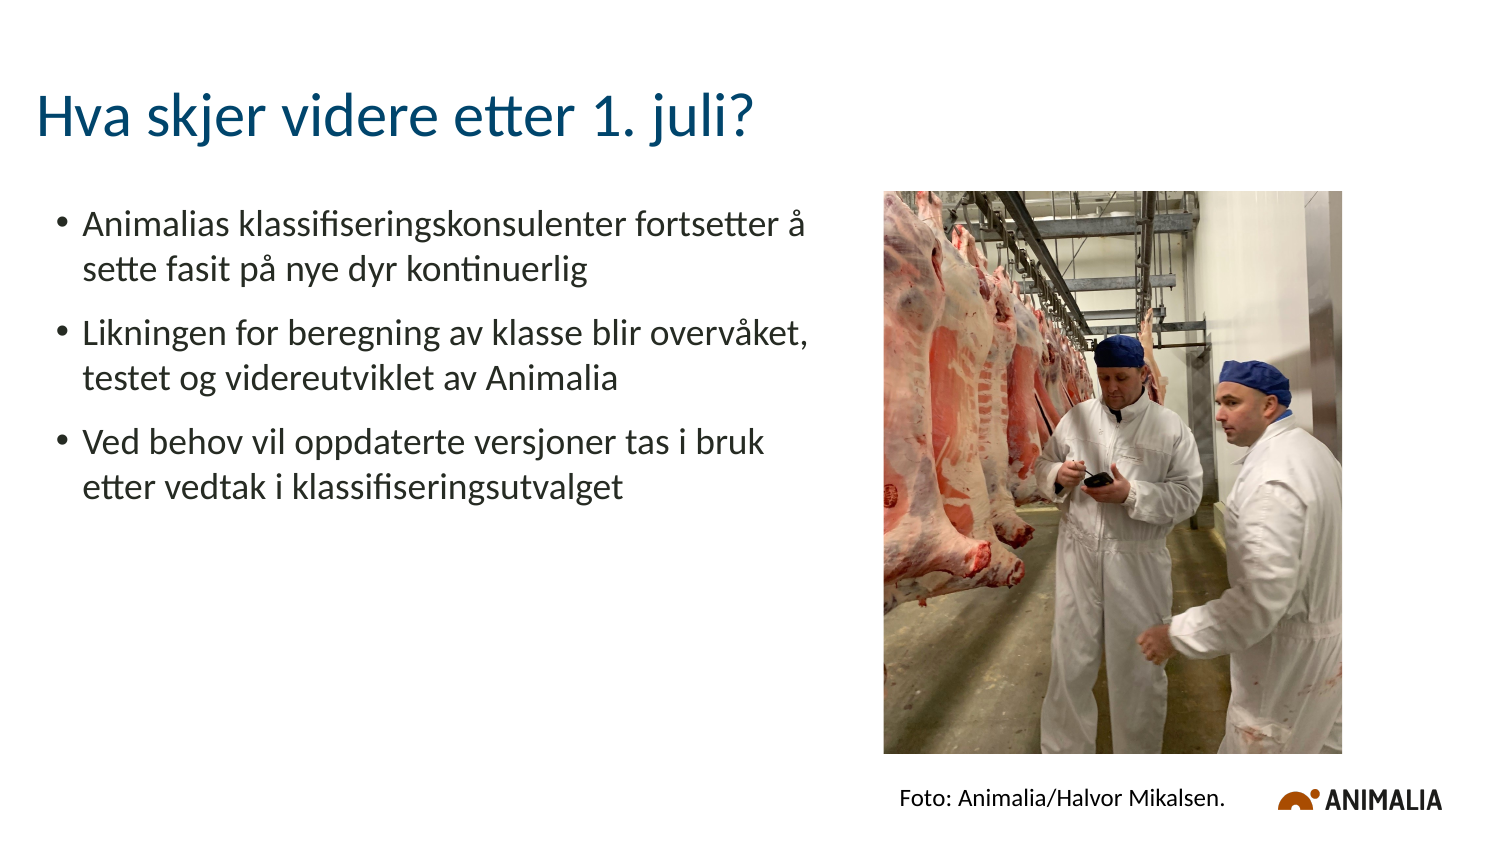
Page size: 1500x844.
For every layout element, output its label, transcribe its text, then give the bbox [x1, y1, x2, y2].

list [883, 191, 1343, 754]
text_box Foto: Animalia/Halvor Mikalsen. [884, 774, 1248, 819]
title Hva skjer videre etter 1. juli? [35, 33, 1464, 157]
list Animalias klassifiseringskonsulenter fortsetter å sette fasit på nye dyr kontinuerlig Likningen for beregning av klasse blir overvåket, testet og videreutviklet av Animalia Ved behov vil oppdaterte versjoner tas i bruk etter vedtak i klassifiseringsutvalget [40, 191, 832, 754]
picture [1278, 789, 1442, 810]
